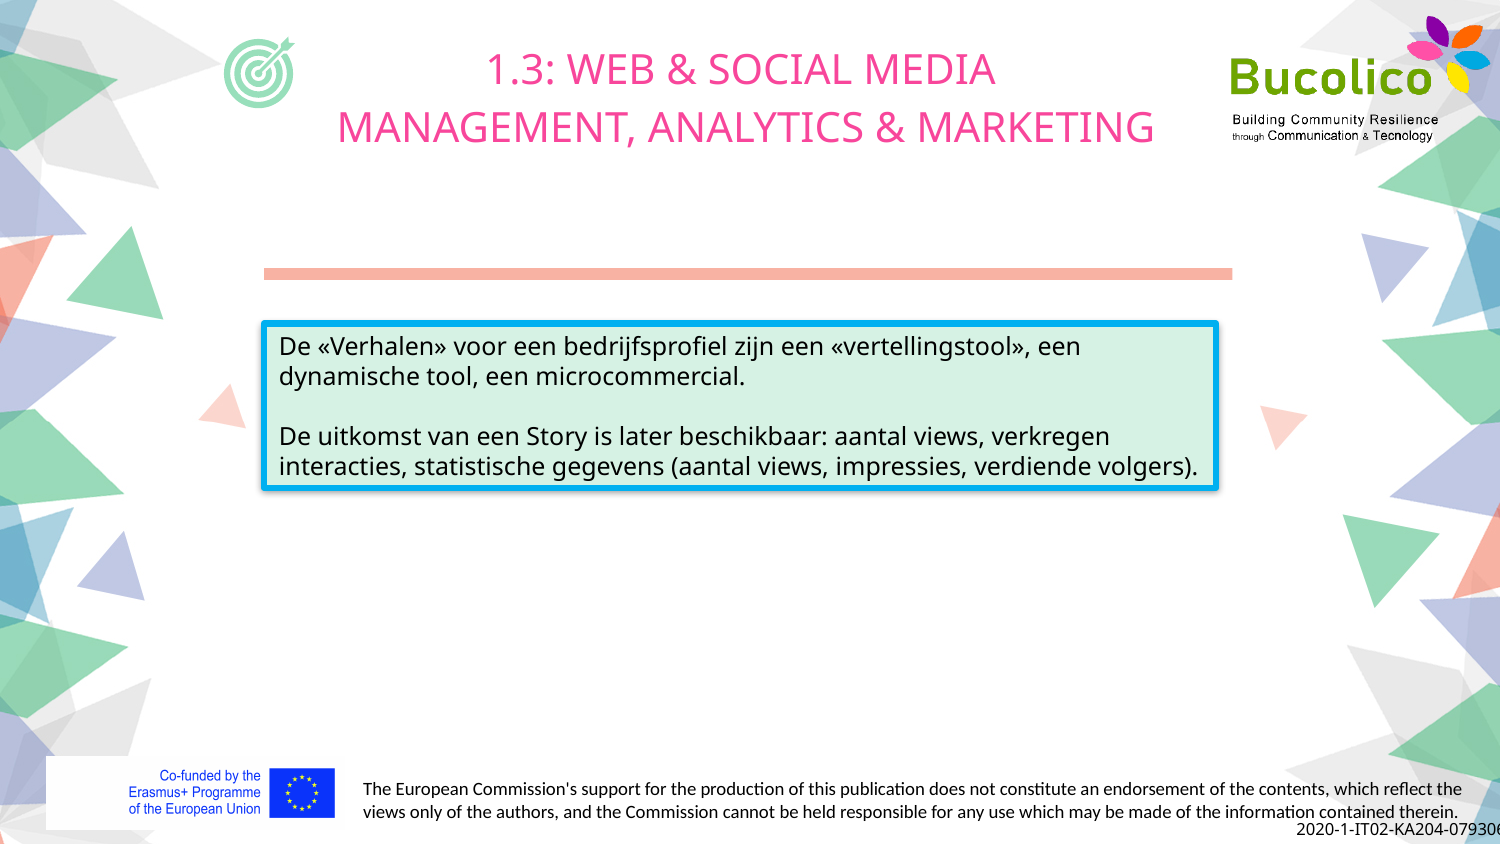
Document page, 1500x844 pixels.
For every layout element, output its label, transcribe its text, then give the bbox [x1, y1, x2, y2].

text_box [262, 266, 1235, 282]
text_box 1.3: WEB & SOCIAL MEDIA MANAGEMENT, ANALYTICS & MARKETING [223, 49, 1210, 145]
text_box The European Commission's support for the production of this publication does not constitute an endorsement of the contents, which reflect the views only of the authors, and the Commission cannot be held responsible for any use which may be made of the information contained therein. [348, 769, 1486, 830]
text_box De «Verhalen» voor een bedrijfsprofiel zijn een «vertellingstool», een dynamische tool, een microcommercial. De uitkomst van een Story is later beschikbaar: aantal views, verkregen interacties, statistische gegevens (aantal views, impressies, verdiende volgers). [261, 320, 1219, 491]
text_box [221, 34, 298, 111]
picture [0, 0, 1500, 844]
